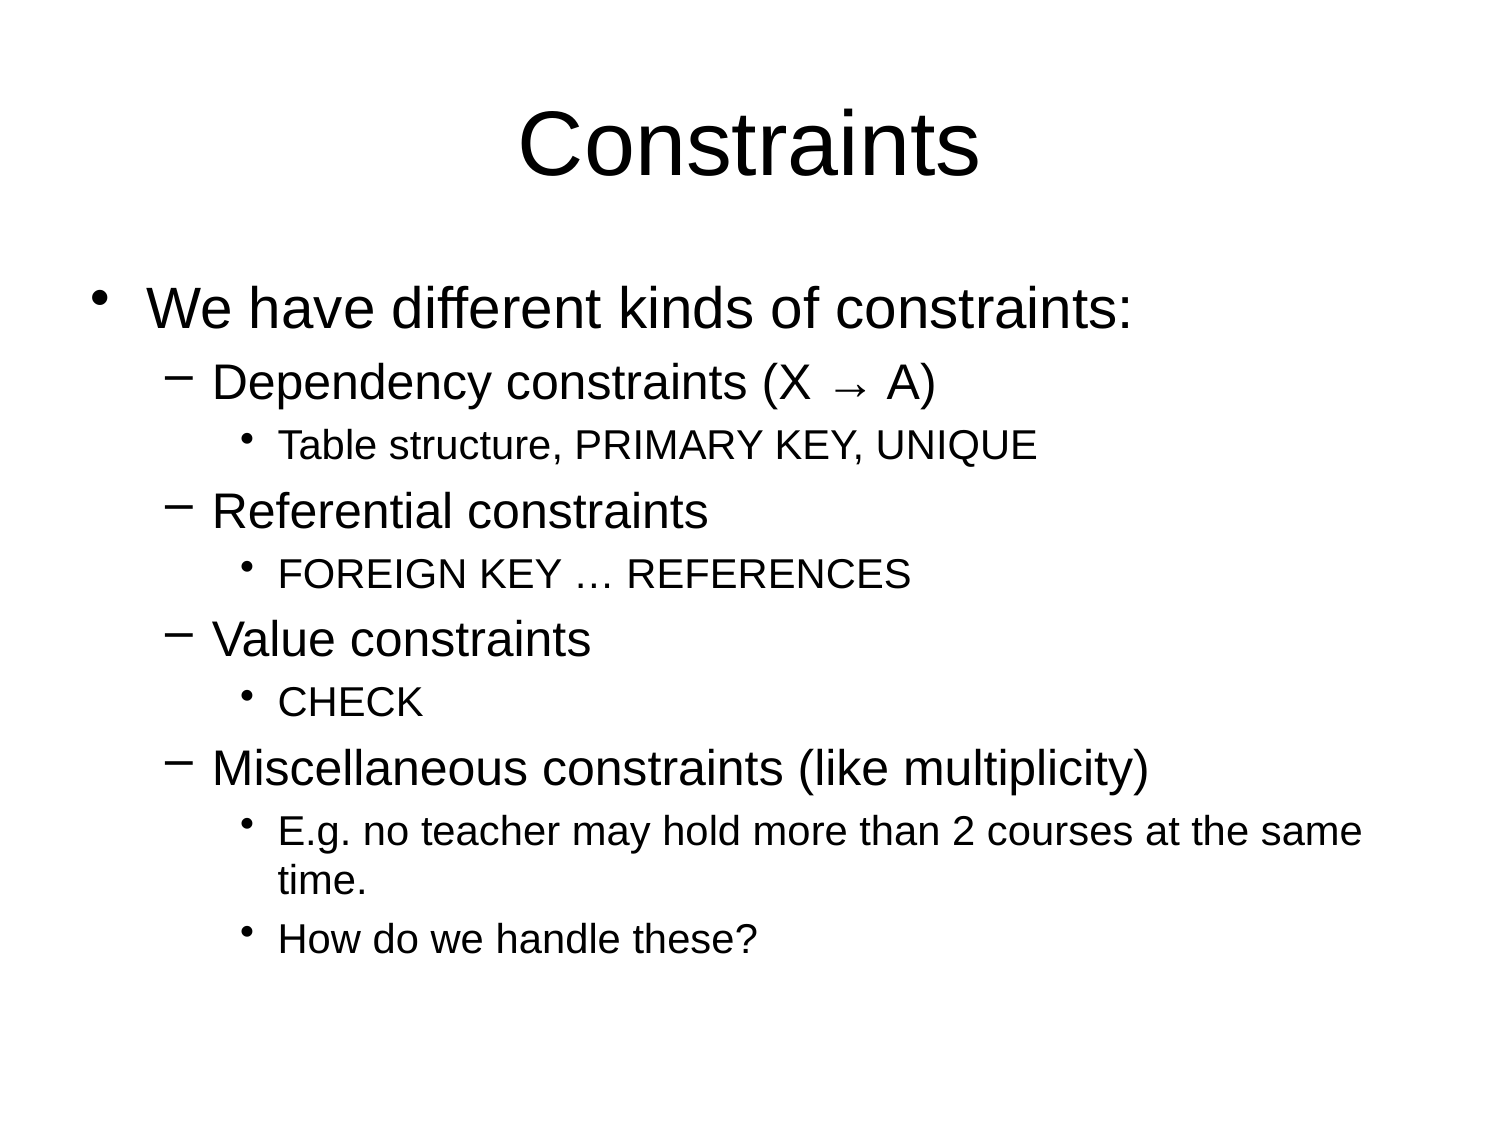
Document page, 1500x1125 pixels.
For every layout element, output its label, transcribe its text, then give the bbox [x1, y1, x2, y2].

list We have different kinds of constraints: Dependency constraints (X → A) Table structure, PRIMARY KEY, UNIQUE Referential constraints FOREIGN KEY … REFERENCES Value constraints CHECK Miscellaneous constraints (like multiplicity) E.g. no teacher may hold more than 2 courses at the same time. How do we handle these? [75, 262, 1425, 1005]
title Constraints [75, 45, 1425, 233]
